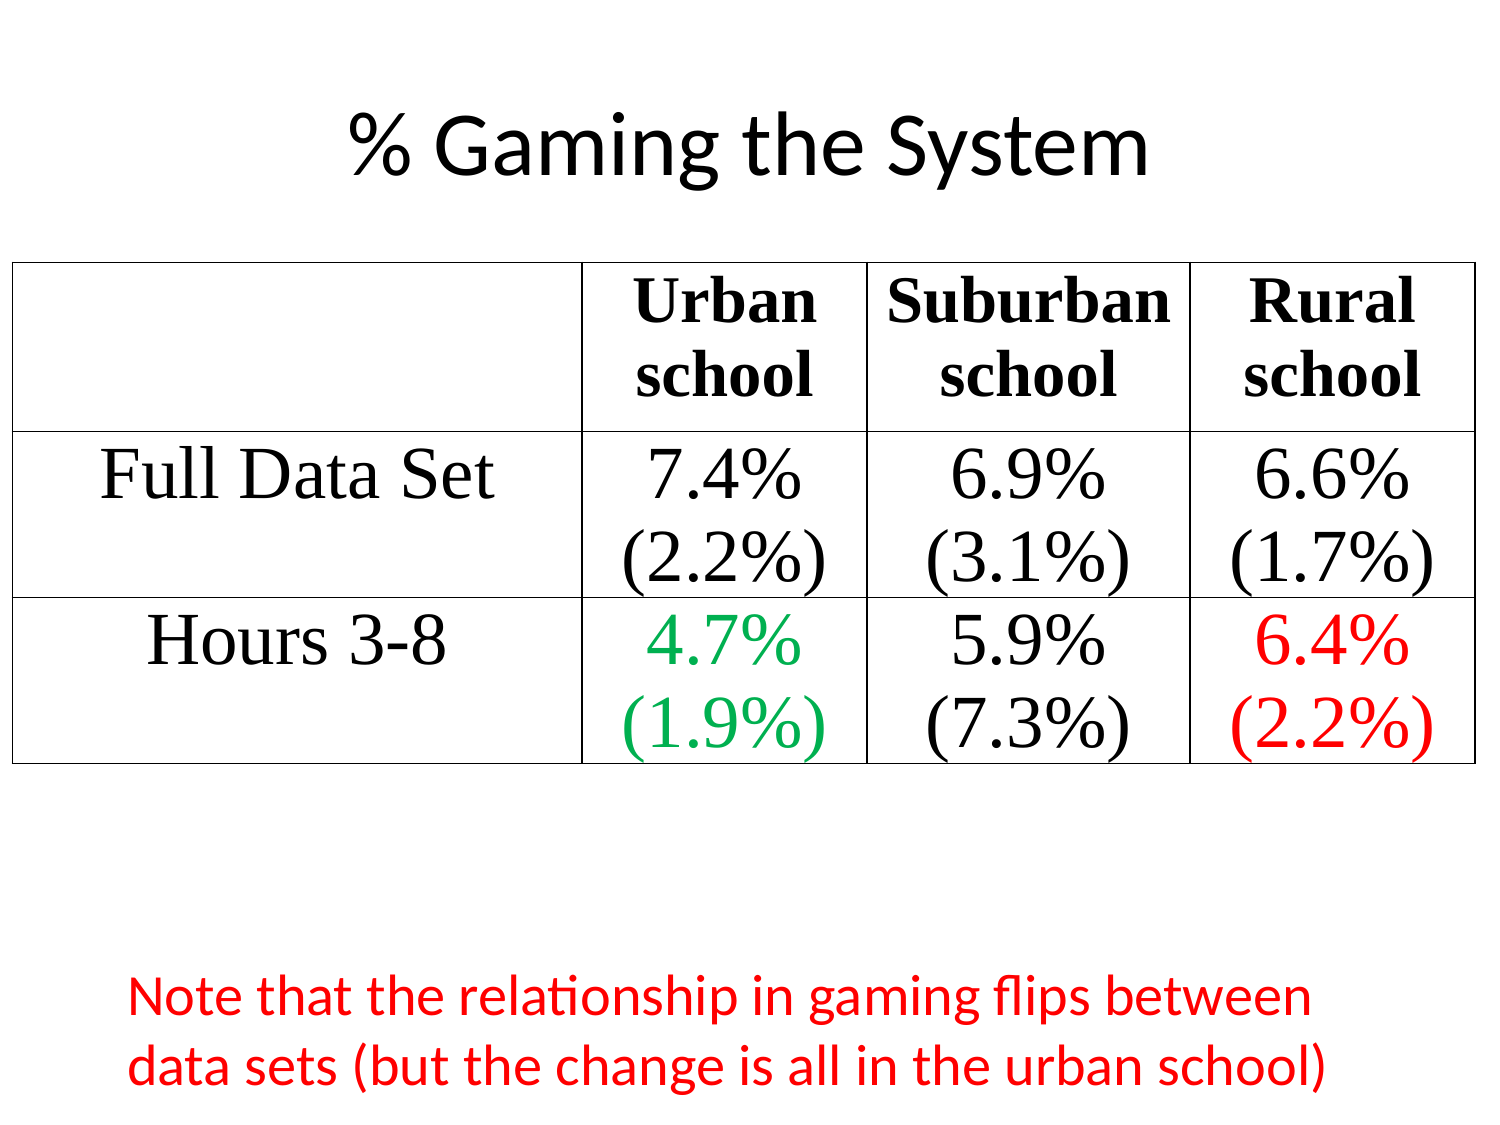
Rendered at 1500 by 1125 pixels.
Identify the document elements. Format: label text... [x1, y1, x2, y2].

title % Gaming the System [75, 45, 1425, 233]
table_cell 6.6% (1.7%) [1191, 432, 1474, 597]
table_cell 6.9% (3.1%) [868, 432, 1189, 597]
table_cell 7.4% (2.2%) [583, 432, 866, 597]
text_box Note that the relationship in gaming flips between data sets (but the change is all in the urban school) [112, 949, 1400, 1105]
table_header [13, 263, 581, 431]
table_header Rural school [1191, 263, 1474, 431]
table_cell 4.7% (1.9%) [583, 598, 866, 763]
table_cell 6.4% (2.2%) [1191, 598, 1474, 763]
table_cell 5.9% (7.3%) [868, 598, 1189, 763]
table_cell Hours 3-8 [13, 598, 581, 763]
table_header Suburban school [868, 263, 1189, 431]
table_header Urban school [583, 263, 866, 431]
table_cell Full Data Set [13, 432, 581, 597]
